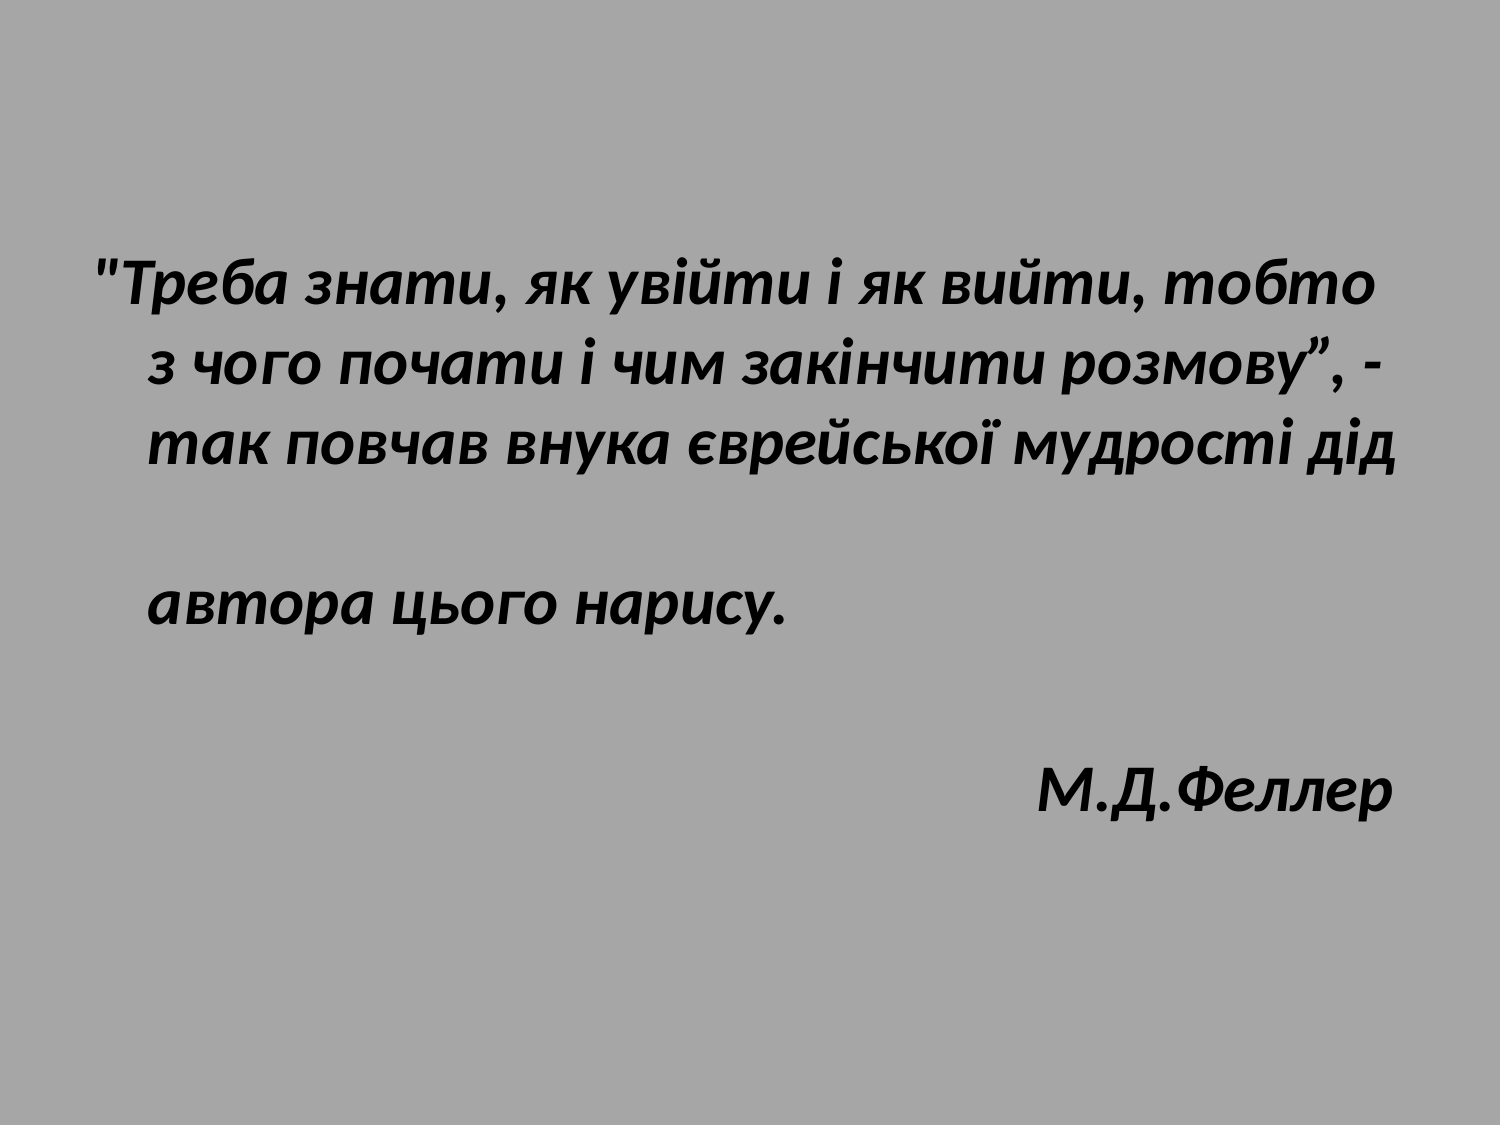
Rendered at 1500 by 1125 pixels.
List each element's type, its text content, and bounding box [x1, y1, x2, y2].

list "Треба знати, як увійти і як вийти, тобто з чого почати і чим закінчити розмову”, - так повчав внука єврейської мудрості дід автора цього нарису. М.Д.Феллер [76, 137, 1427, 998]
